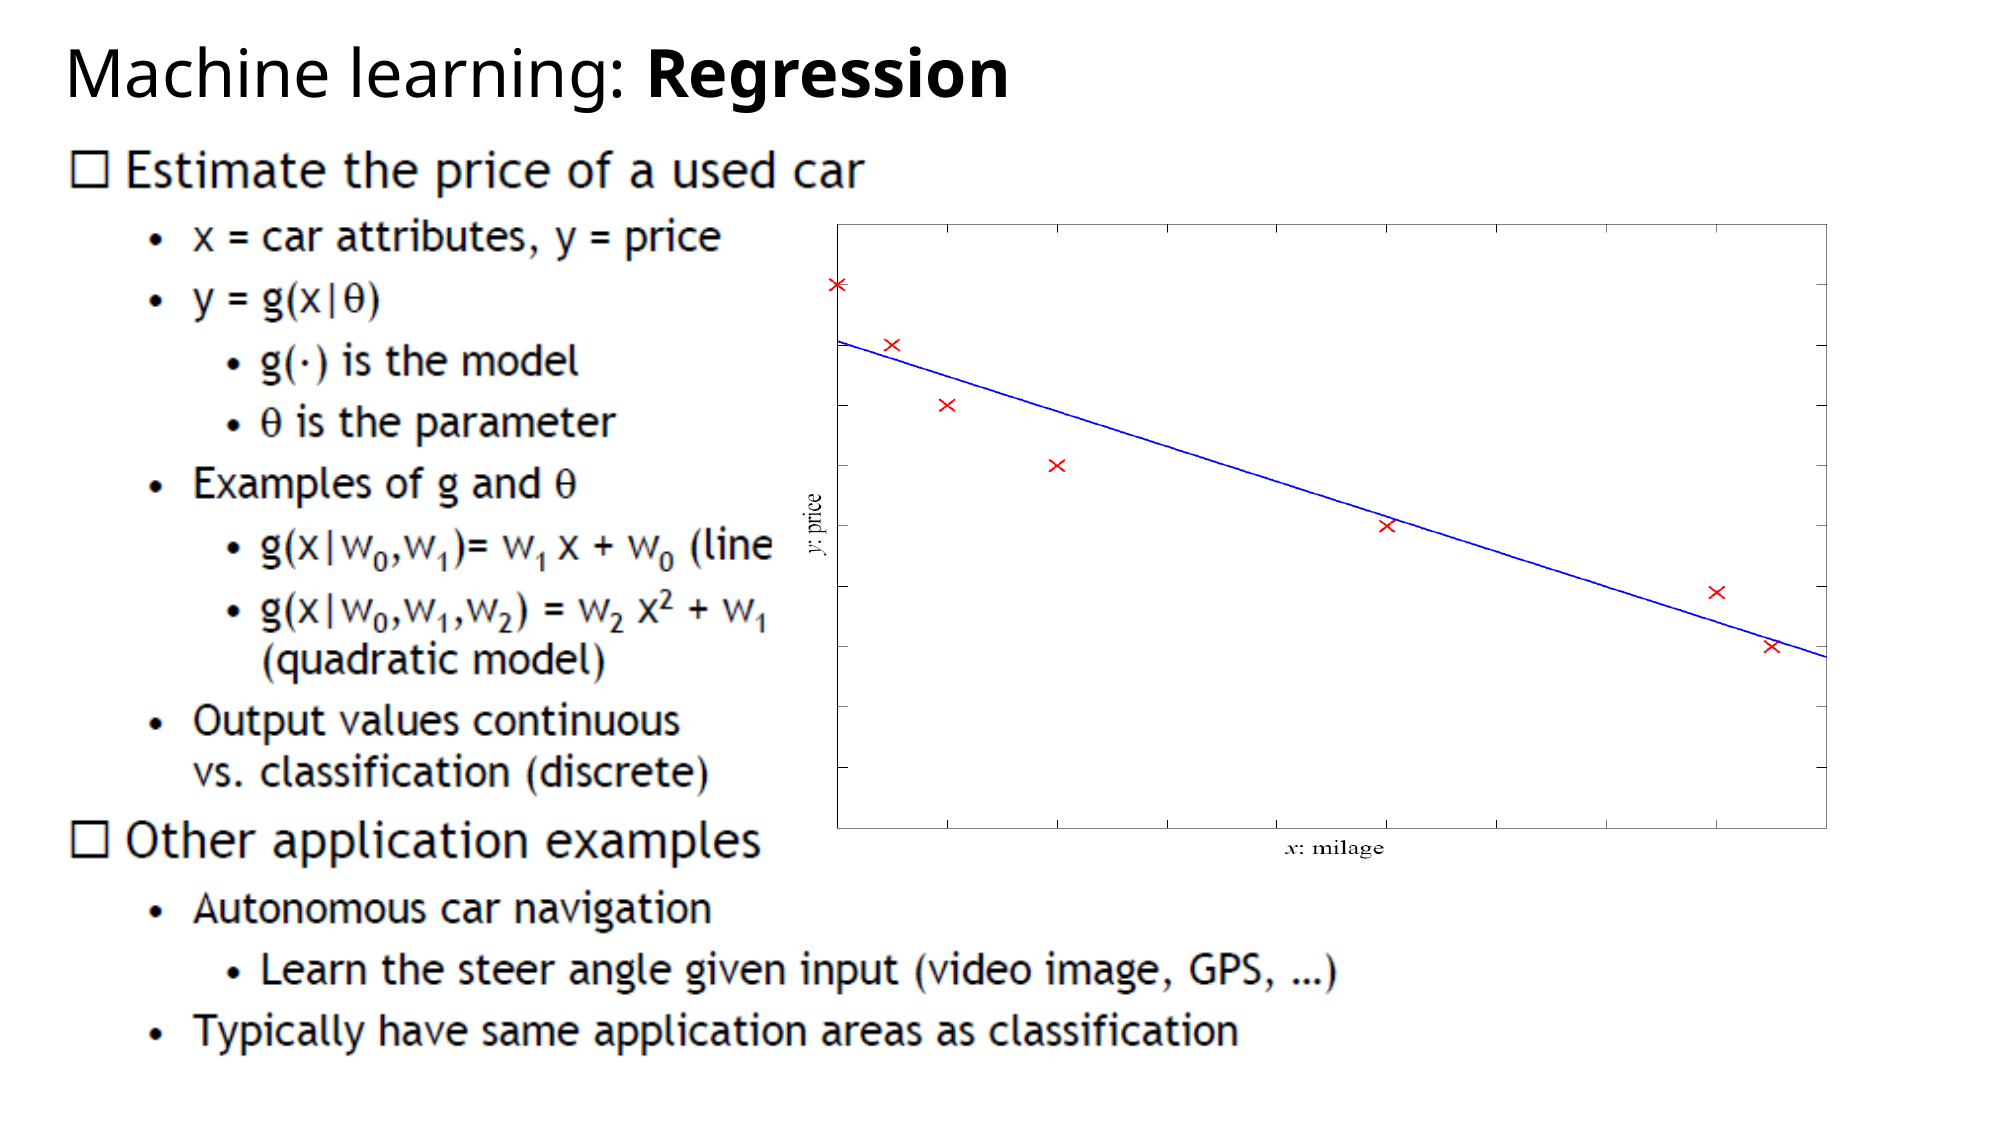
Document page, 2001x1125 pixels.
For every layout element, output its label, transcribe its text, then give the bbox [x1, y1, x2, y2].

picture [49, 142, 1847, 1066]
title Machine learning: Regression [49, 8, 1775, 144]
